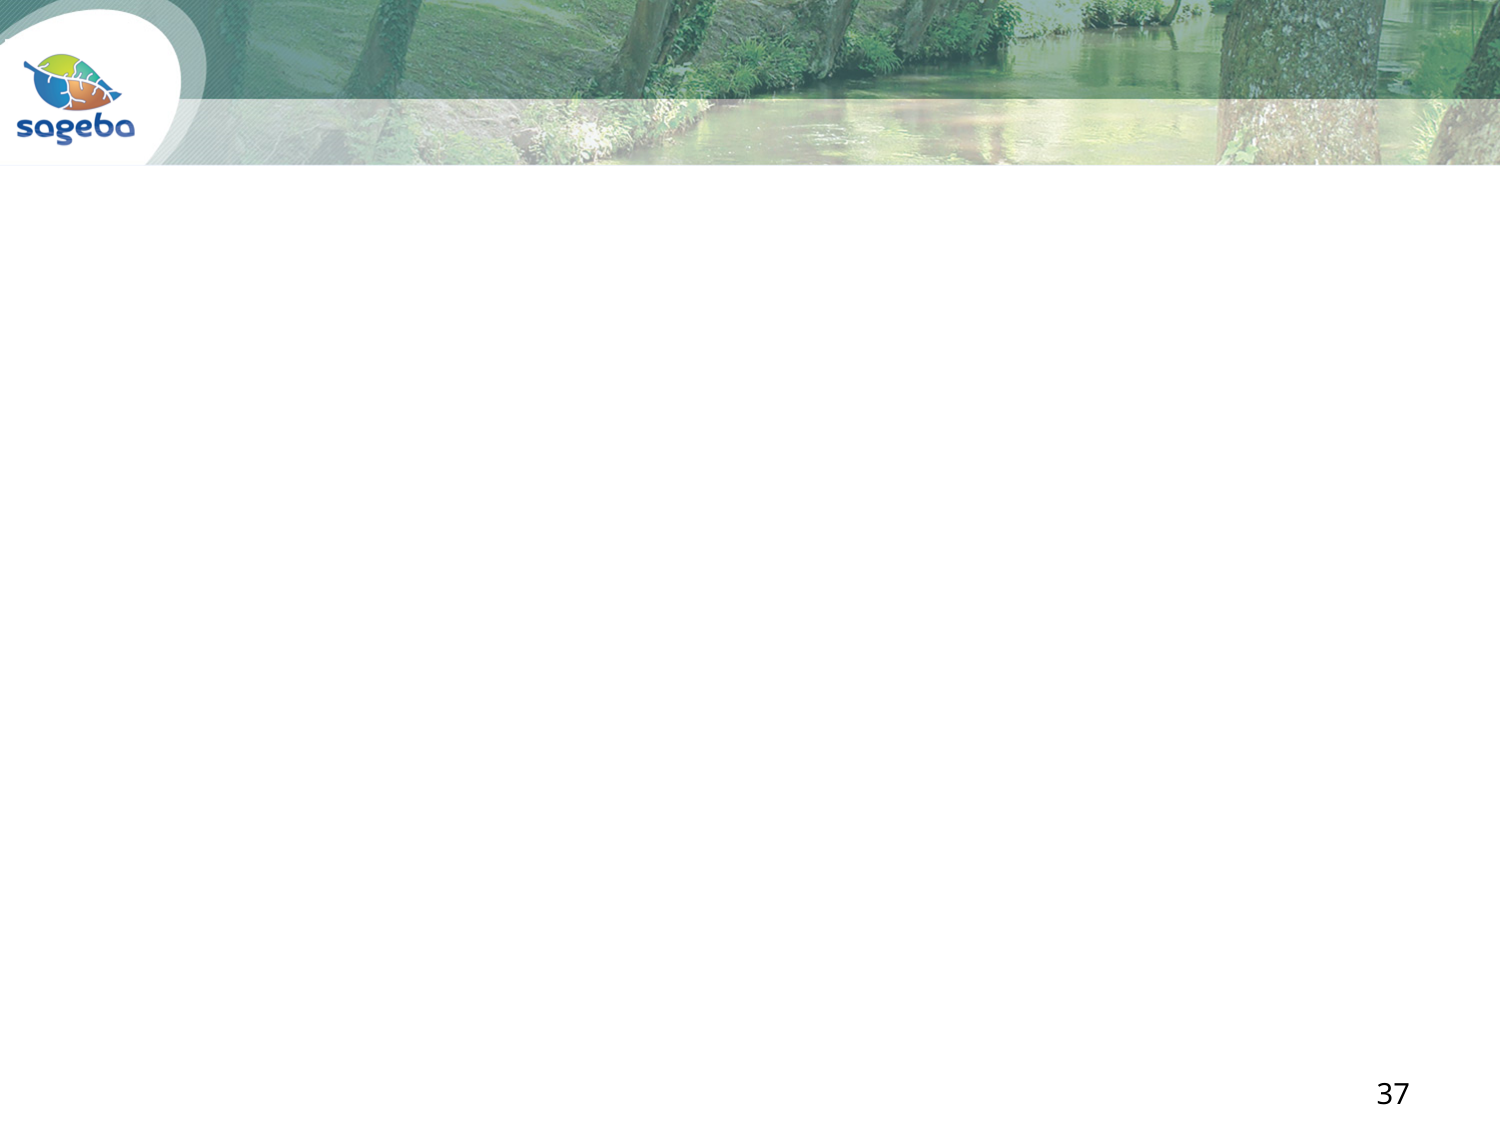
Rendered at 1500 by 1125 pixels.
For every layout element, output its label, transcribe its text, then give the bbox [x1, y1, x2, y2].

slide_number 37 [1075, 1064, 1425, 1125]
picture [0, 0, 1500, 166]
